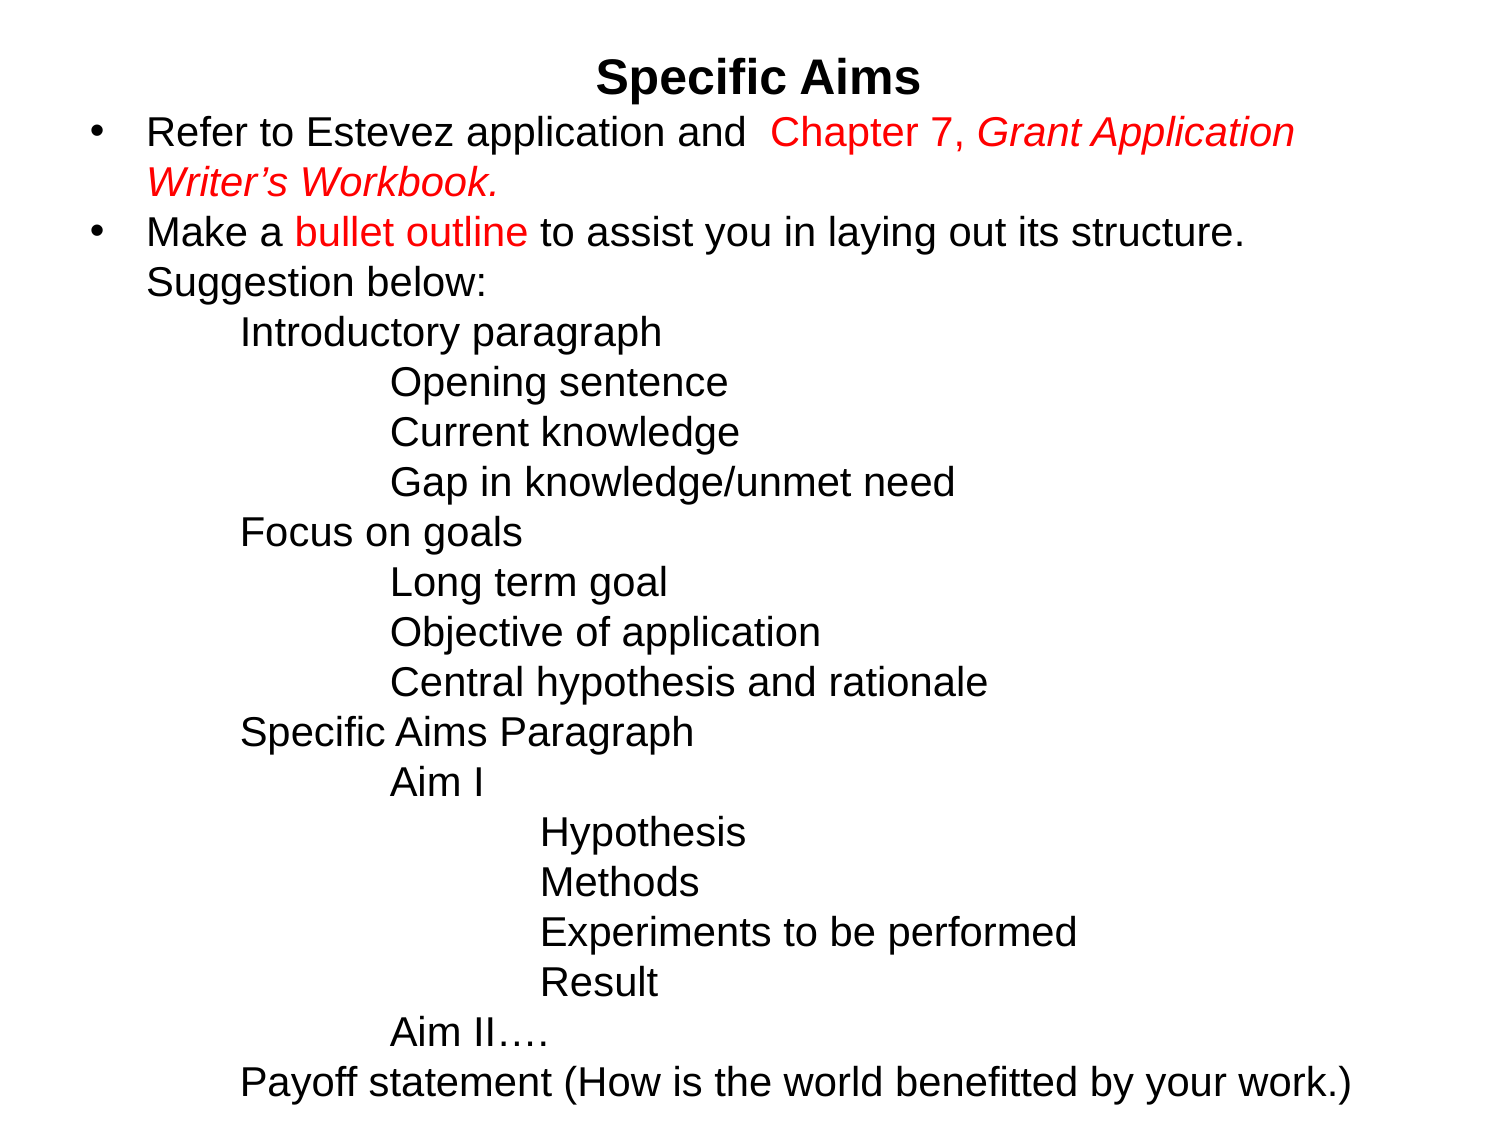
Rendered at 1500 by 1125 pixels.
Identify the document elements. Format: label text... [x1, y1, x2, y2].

text_box Specific Aims Refer to Estevez application and Chapter 7, Grant Application Writer’s Workbook. Make a bullet outline to assist you in laying out its structure. Suggestion below: Introductory paragraph Opening sentence Current knowledge Gap in knowledge/unmet need Focus on goals Long term goal Objective of application Central hypothesis and rationale Specific Aims Paragraph Aim I Hypothesis Methods Experiments to be performed Result Aim II…. Payoff statement (How is the world benefitted by your work.) [74, 37, 1425, 1125]
